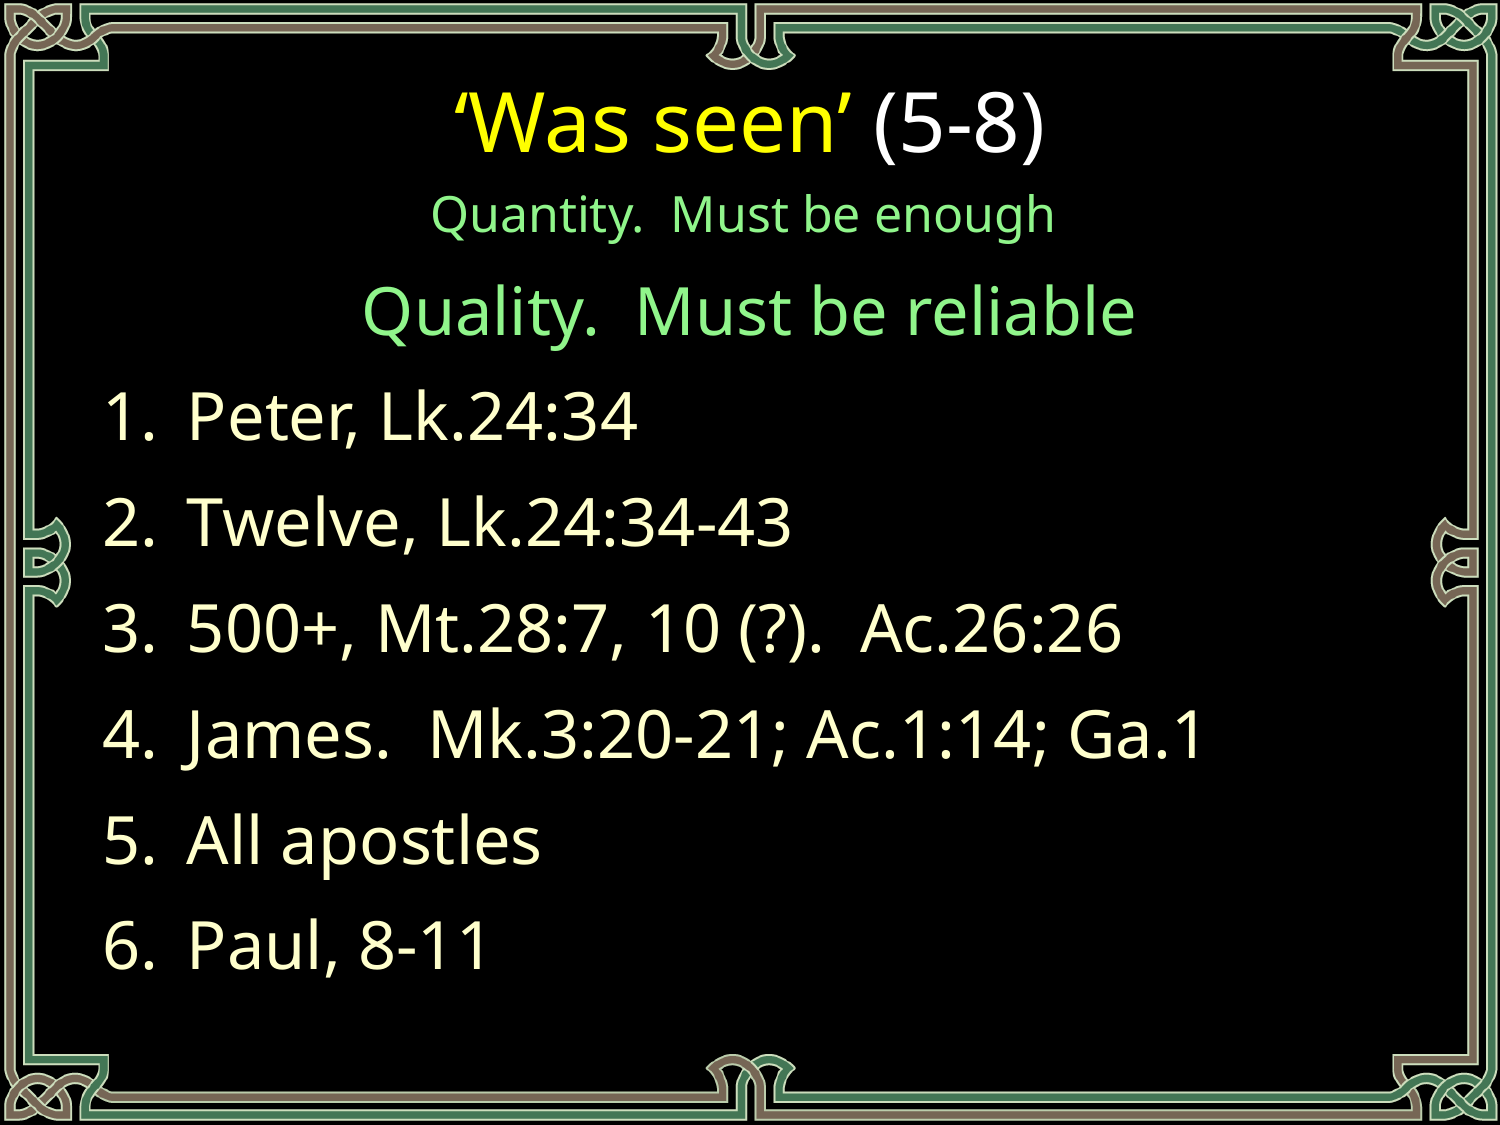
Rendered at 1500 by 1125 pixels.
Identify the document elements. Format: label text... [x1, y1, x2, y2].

text_box ‘Was seen’ (5-8) [37, 74, 1463, 163]
picture [0, 0, 1500, 1125]
list Quantity. Must be enough Quality. Must be reliable Peter, Lk.24:34 Twelve, Lk.24:34-43 500+, Mt.28:7, 10 (?). Ac.26:26 James. Mk.3:20-21; Ac.1:14; Ga.1 All apostles Paul, 8-11 [87, 174, 1413, 1050]
